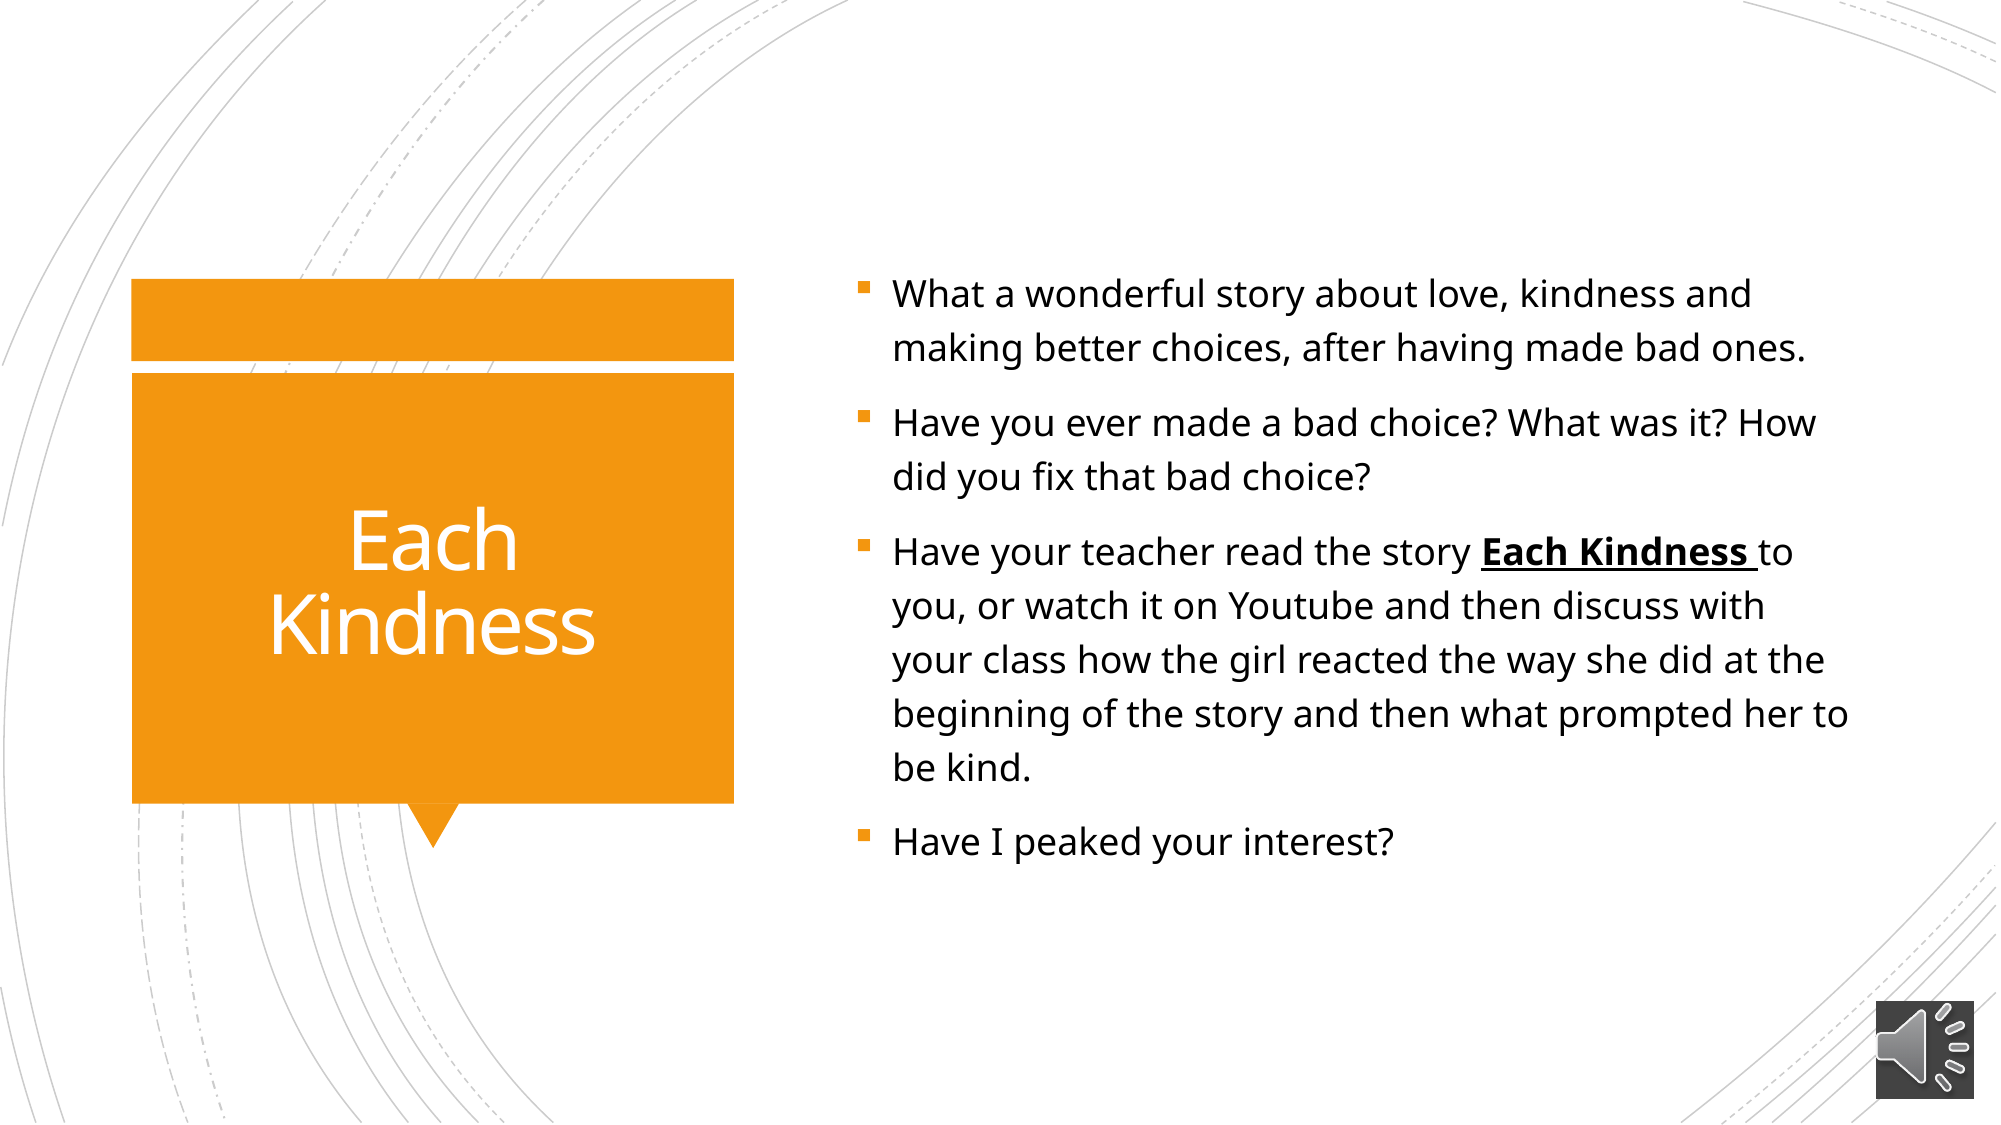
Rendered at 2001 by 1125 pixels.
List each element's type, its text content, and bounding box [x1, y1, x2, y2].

list What a wonderful story about love, kindness and making better choices, after having made bad ones. Have you ever made a bad choice? What was it? How did you fix that bad choice? Have your teacher read the story Each Kindness to you, or watch it on Youtube and then discuss with your class how the girl reacted the way she did at the beginning of the story and then what prompted her to be kind. Have I peaked your interest? [839, 131, 1871, 993]
title Each Kindness [145, 385, 720, 789]
picture [1874, 999, 1976, 1101]
